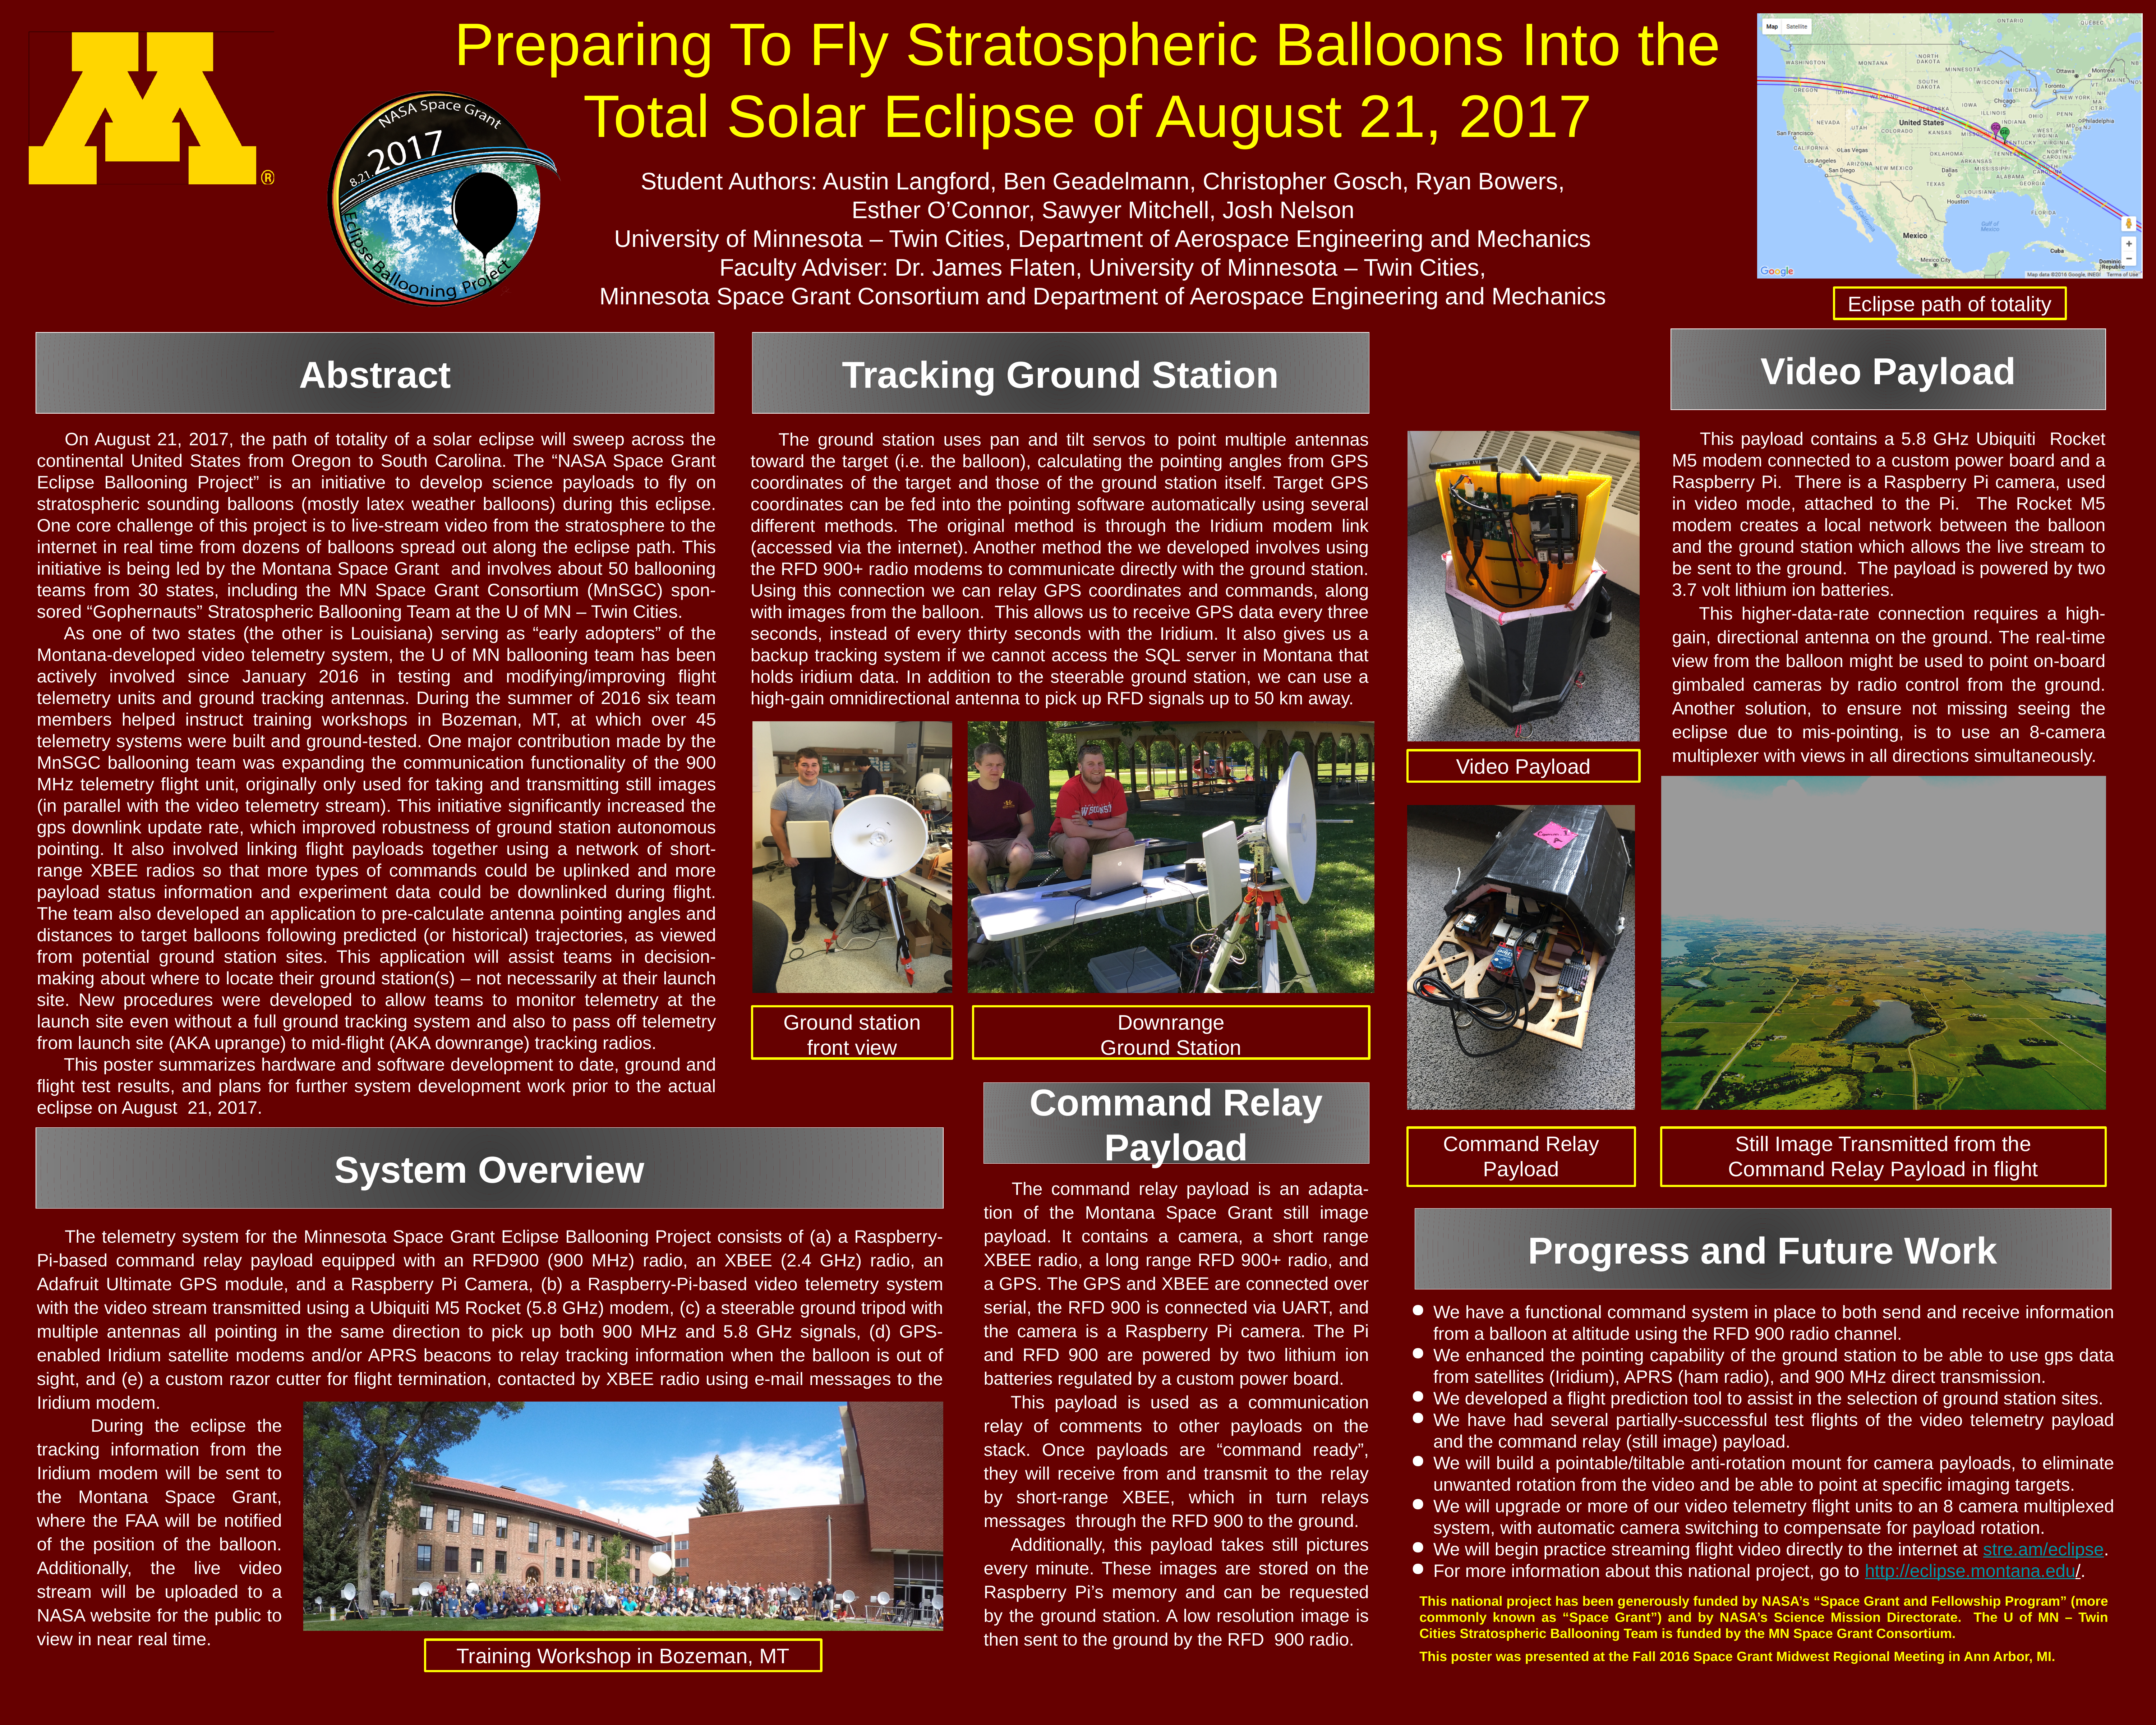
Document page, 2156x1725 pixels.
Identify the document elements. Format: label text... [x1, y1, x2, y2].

text_box System Overview [36, 1127, 943, 1209]
text_box Tracking Ground Station [752, 332, 1369, 413]
text_box We have a functional command system in place to both send and receive information from a balloon at altitude using the RFD 900 radio channel. We enhanced the pointing capability of the ground station to be able to use gps data from satellites (Iridium), APRS (ham radio), and 900 MHz direct transmission. We developed a flight prediction tool to assist in the selection of ground station sites. We have had several partially-successful test flights of the video telemetry payload and the command relay (still image) payload. We will build a pointable/tiltable anti-rotation mount for camera payloads, to eliminate unwanted rotation from the video and be able to point at specific imaging targets. We will upgrade or more of our video telemetry flight units to an 8 camera multiplexed system, with automatic camera switching to compensate for payload rotation. We will begin practice streaming flight video directly to the internet at stre.am/eclipse. For more information about this national project, go to http://eclipse.montana.edu/. [1401, 1295, 2120, 1599]
picture [29, 32, 274, 184]
text_box The ground station uses pan and tilt servos to point multiple antennas toward the target (i.e. the balloon), calculating the pointing angles from GPS coordinates of the target and those of the ground station itself. Target GPS coordinates can be fed into the pointing software automatically using several different methods. The original method is through the Iridium modem link (accessed via the internet). Another method the we developed involves using the RFD 900+ radio modems to communicate directly with the ground station. Using this connection we can relay GPS coordinates and commands, along with images from the balloon. This allows us to receive GPS data every three seconds, instead of every thirty seconds with the Iridium. It also gives us a backup tracking system if we cannot access the SQL server in Montana that holds iridium data. In addition to the steerable ground station, we can use a high-gain omnidirectional antenna to pick up RFD signals up to 50 km away. [745, 425, 1374, 717]
text_box Video Payload [1408, 750, 1640, 782]
text_box Student Authors: Austin Langford, Ben Geadelmann, Christopher Gosch, Ryan Bowers, Esther O’Connor, Sawyer Mitchell, Josh Nelson University of Minnesota – Twin Cities, Department of Aerospace Engineering and Mechanics Faculty Adviser: Dr. James Flaten, University of Minnesota – Twin Cities, Minnesota Space Grant Consortium and Department of Aerospace Engineering and Mechanics [351, 160, 1855, 332]
text_box Preparing To Fly Stratospheric Balloons Into the Total Solar Eclipse of August 21, 2017 [321, 0, 1855, 160]
text_box Downrange Ground Station [973, 1006, 1369, 1059]
text_box On August 21, 2017, the path of totality of a solar eclipse will sweep across the continental United States from Oregon to South Carolina. The “NASA Space Grant Eclipse Ballooning Project” is an initiative to develop science payloads to fly on stratospheric sounding balloons (mostly latex weather balloons) during this eclipse. One core challenge of this project is to live-stream video from the stratosphere to the internet in real time from dozens of balloons spread out along the eclipse path. This initiative is being led by the Montana Space Grant and involves about 50 ballooning teams from 30 states, including the MN Space Grant Consortium (MnSGC) spon-sored “Gophernauts” Stratospheric Ballooning Team at the U of MN – Twin Cities. As one of two states (the other is Louisiana) serving as “early adopters” of the Montana-developed video telemetry system, the U of MN ballooning team has been actively involved since January 2016 in testing and modifying/improving flight telemetry units and ground tracking antennas. During the summer of 2016 six team members helped instruct training workshops in Bozeman, MT, at which over 45 telemetry systems were built and ground-tested. One major contribution made by the MnSGC ballooning team was expanding the communication functionality of the 900 MHz telemetry flight unit, originally only used for taking and transmitting still images (in parallel with the video telemetry stream). This initiative significantly increased the gps downlink update rate, which improved robustness of ground station autonomous pointing. It also involved linking flight payloads together using a network of short-range XBEE radios so that more types of commands could be uplinked and more payload status information and experiment data could be downlinked during flight. The team also developed an application to pre-calculate antenna pointing angles and distances to target balloons following predicted (or historical) trajectories, as viewed from potential ground station sites. This application will assist teams in decision-making about where to locate their ground station(s) – not necessarily at their launch site. New procedures were developed to allow teams to monitor telemetry at the launch site even without a full ground tracking system and also to pass off telemetry from launch site (AKA uprange) to mid-flight (AKA downrange) tracking radios. This poster summarizes hardware and software development to date, ground and flight test results, and plans for further system development work prior to the actual eclipse on August 21, 2017. [31, 422, 722, 1137]
picture [1407, 431, 1640, 741]
picture [1407, 805, 1635, 1110]
picture [303, 1401, 944, 1631]
text_box Training Workshop in Bozeman, MT [425, 1639, 821, 1671]
picture [716, 721, 1375, 993]
text_box Command Relay Payload [1407, 1127, 1635, 1186]
text_box This national project has been generously funded by NASA’s “Space Grant and Fellowship Program” (more commonly known as “Space Grant”) and by NASA’s Science Mission Directorate. The U of MN – Twin Cities Stratospheric Ballooning Team is funded by the MN Space Grant Consortium. This poster was presented at the Fall 2016 Space Grant Midwest Regional Meeting in Ann Arbor, MI. [1409, 1587, 2119, 1669]
picture [1757, 13, 2143, 279]
text_box During the eclipse the tracking information from the Iridium modem will be sent to the Montana Space Grant, where the FAA will be notified of the position of the balloon. Additionally, the live video stream will be uploaded to a NASA website for the public to view in near real time. [31, 1406, 287, 1660]
text_box Abstract [36, 332, 714, 413]
text_box The telemetry system for the Minnesota Space Grant Eclipse Ballooning Project consists of (a) a Raspberry-Pi-based command relay payload equipped with an RFD900 (900 MHz) radio, an XBEE (2.4 GHz) radio, an Adafruit Ultimate GPS module, and a Raspberry Pi Camera, (b) a Raspberry-Pi-based video telemetry system with the video stream transmitted using a Ubiquiti M5 Rocket (5.8 GHz) modem, (c) a steerable ground tripod with multiple antennas all pointing in the same direction to pick up both 900 MHz and 5.8 GHz signals, (d) GPS-enabled Iridium satellite modems and/or APRS beacons to relay tracking information when the balloon is out of sight, and (e) a custom razor cutter for flight termination, contacted by XBEE radio using e-mail messages to the Iridium modem. [31, 1217, 949, 1429]
text_box This payload contains a 5.8 GHz Ubiquiti Rocket M5 modem connected to a custom power board and a Raspberry Pi. There is a Raspberry Pi camera, used in video mode, attached to the Pi. The Rocket M5 modem creates a local network between the balloon and the ground station which allows the live stream to be sent to the ground. The payload is powered by two 3.7 volt lithium ion batteries. This higher-data-rate connection requires a high-gain, directional antenna on the ground. The real-time view from the balloon might be used to point on-board gimbaled cameras by radio control from the ground. Another solution, to ensure not missing seeing the eclipse due to mis-pointing, is to use an 8-camera multiplexer with views in all directions simultaneously. [1667, 424, 2111, 782]
text_box Command Relay Payload [983, 1082, 1369, 1164]
text_box Eclipse path of totality [1834, 288, 2066, 319]
text_box The command relay payload is an adapta-tion of the Montana Space Grant still image payload. It contains a camera, a short range XBEE radio, a long range RFD 900+ radio, and a GPS. The GPS and XBEE are connected over serial, the RFD 900 is connected via UART, and the camera is a Raspberry Pi camera. The Pi and RFD 900 are powered by two lithium ion batteries regulated by a custom power board. This payload is used as a communication relay of comments to other payloads on the stack. Once payloads are “command ready”, they will receive from and transmit to the relay by short-range XBEE, which in turn relays messages through the RFD 900 to the ground. Additionally, this payload takes still pictures every minute. These images are stored on the Raspberry Pi’s memory and can be requested by the ground station. A low resolution image is then sent to the ground by the RFD 900 radio. [978, 1169, 1374, 1656]
text_box Still Image Transmitted from the Command Relay Payload in flight [1661, 1127, 2106, 1186]
text_box Video Payload [1671, 329, 2106, 410]
text_box Ground station front view [752, 1006, 952, 1059]
picture [1661, 776, 2106, 1110]
picture [292, 73, 584, 329]
text_box Progress and Future Work [1415, 1208, 2111, 1289]
